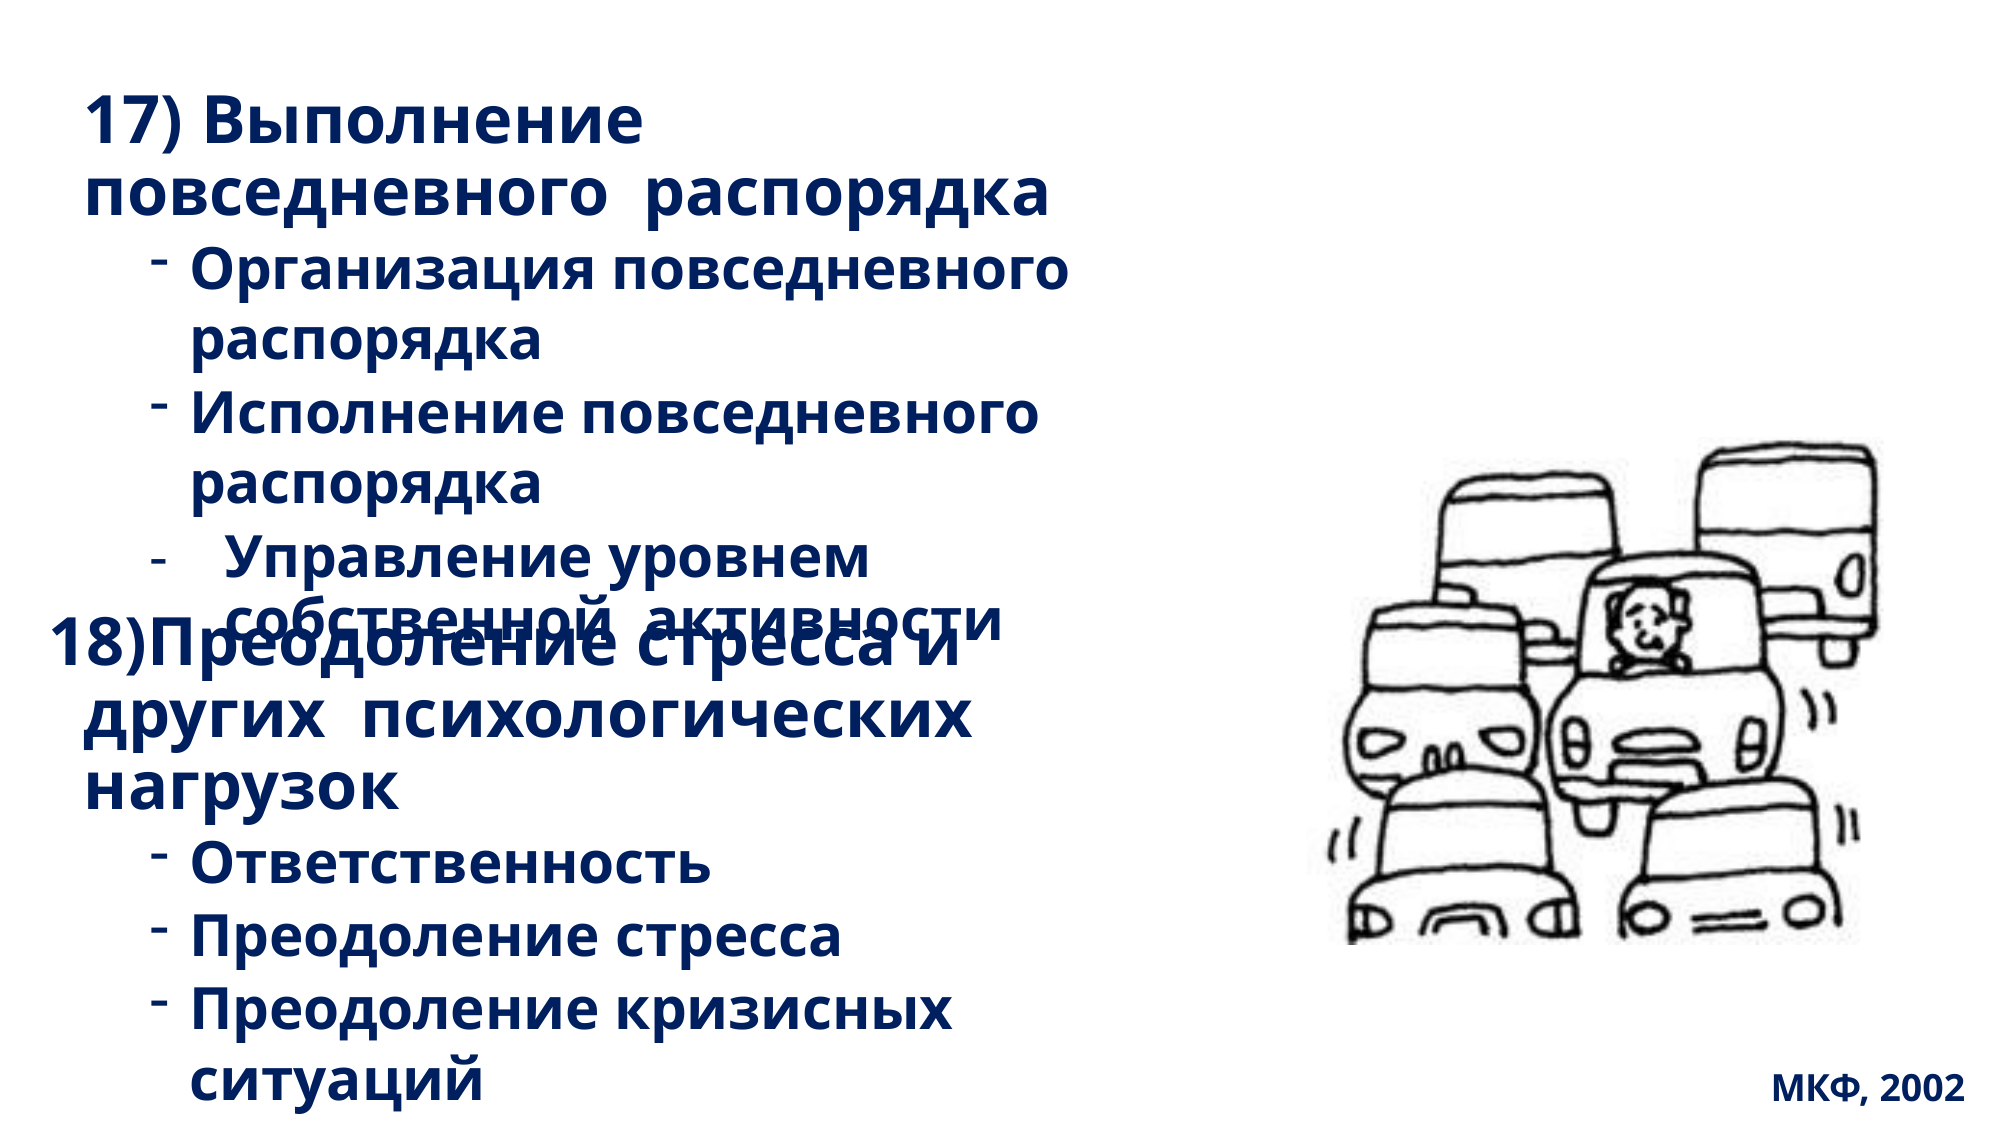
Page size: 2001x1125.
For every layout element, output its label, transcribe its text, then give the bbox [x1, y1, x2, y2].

text_box Преодоление стресса и других психологических нагрузок Ответственность Преодоление стресса Преодоление кризисных ситуаций www.icfillustration.com www.who.int/classifications/icf [12, 595, 1215, 1125]
title 17) Выполнение повседневного распорядка [81, 73, 1134, 273]
text_box МКФ, 2002 [1768, 1061, 1969, 1109]
text_box [1306, 437, 1884, 945]
text_box Организация повседневного распорядка Исполнение повседневного распорядка - Управление уровнем собственной активности [147, 225, 1366, 652]
